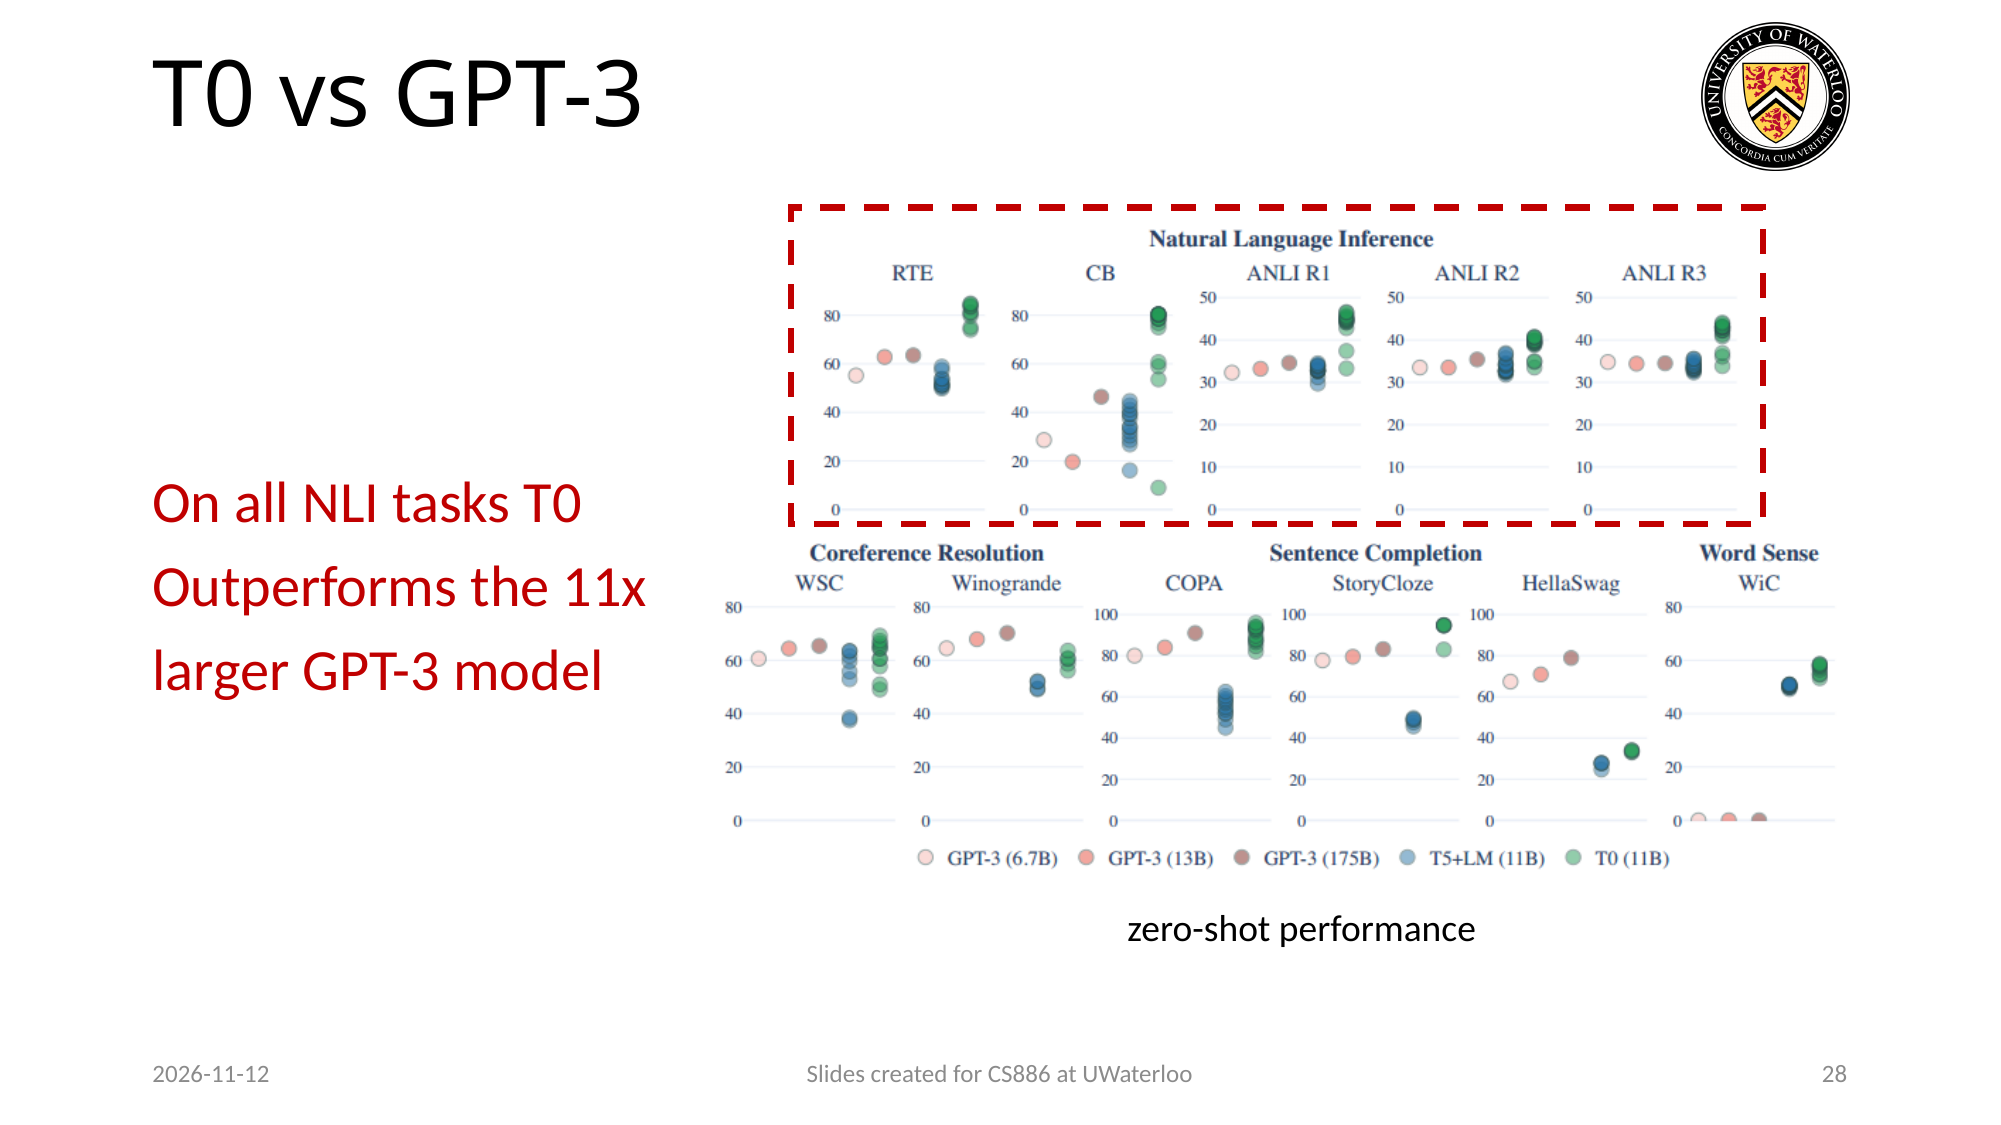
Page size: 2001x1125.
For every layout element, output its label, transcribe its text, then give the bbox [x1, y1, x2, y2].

footer Slides created for CS886 at UWaterloo [662, 1042, 1338, 1103]
list On all NLI tasks T0 Outperforms the 11x larger GPT-3 model zero-shot performance [137, 206, 1863, 1014]
text_box [790, 206, 1764, 224]
title T0 vs GPT-3 [137, 22, 1863, 171]
picture [723, 224, 1852, 885]
slide_number 28 [1412, 1042, 1863, 1103]
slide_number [137, 1042, 588, 1103]
